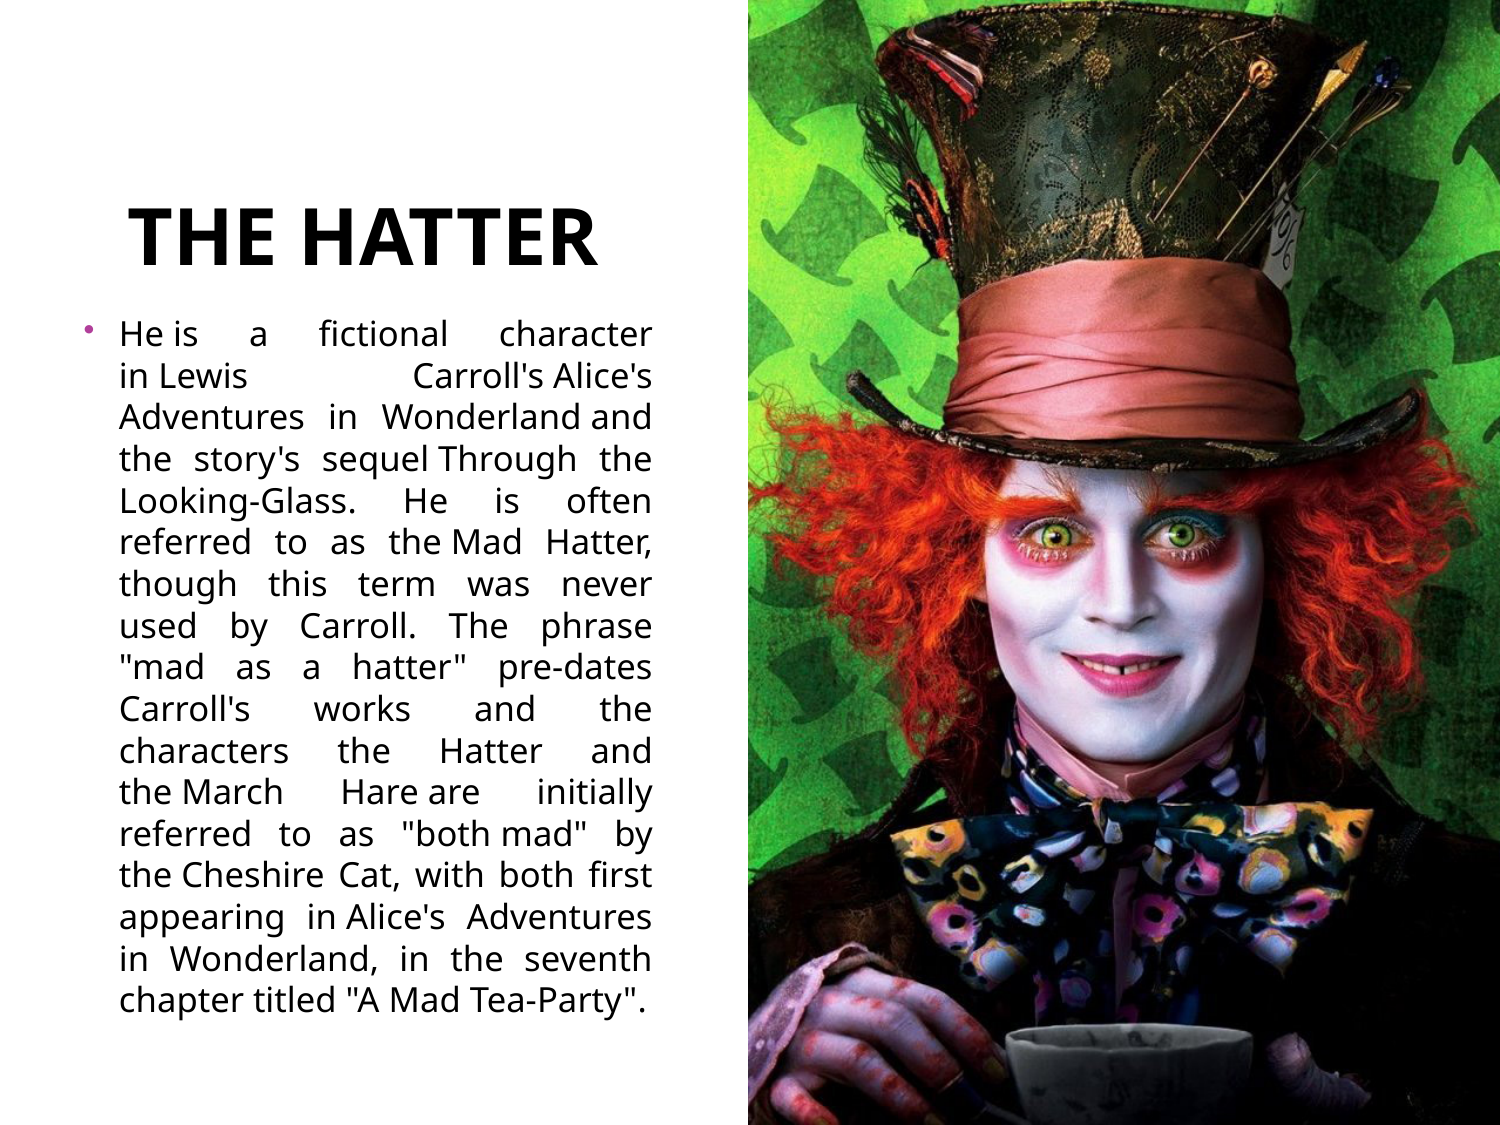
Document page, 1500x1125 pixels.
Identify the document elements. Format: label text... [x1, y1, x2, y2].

list He is a fictional character in Lewis Carroll's Alice's Adventures in Wonderland and the story's sequel Through the Looking-Glass. He is often referred to as the Mad Hatter, though this term was never used by Carroll. The phrase "mad as a hatter" pre-dates Carroll's works and the characters the Hatter and the March Hare are initially referred to as "both mad" by the Cheshire Cat, with both first appearing in Alice's Adventures in Wonderland, in the seventh chapter titled "A Mad Tea-Party". [70, 304, 668, 1055]
title The hatter [82, 82, 645, 282]
picture [748, 0, 1500, 1125]
